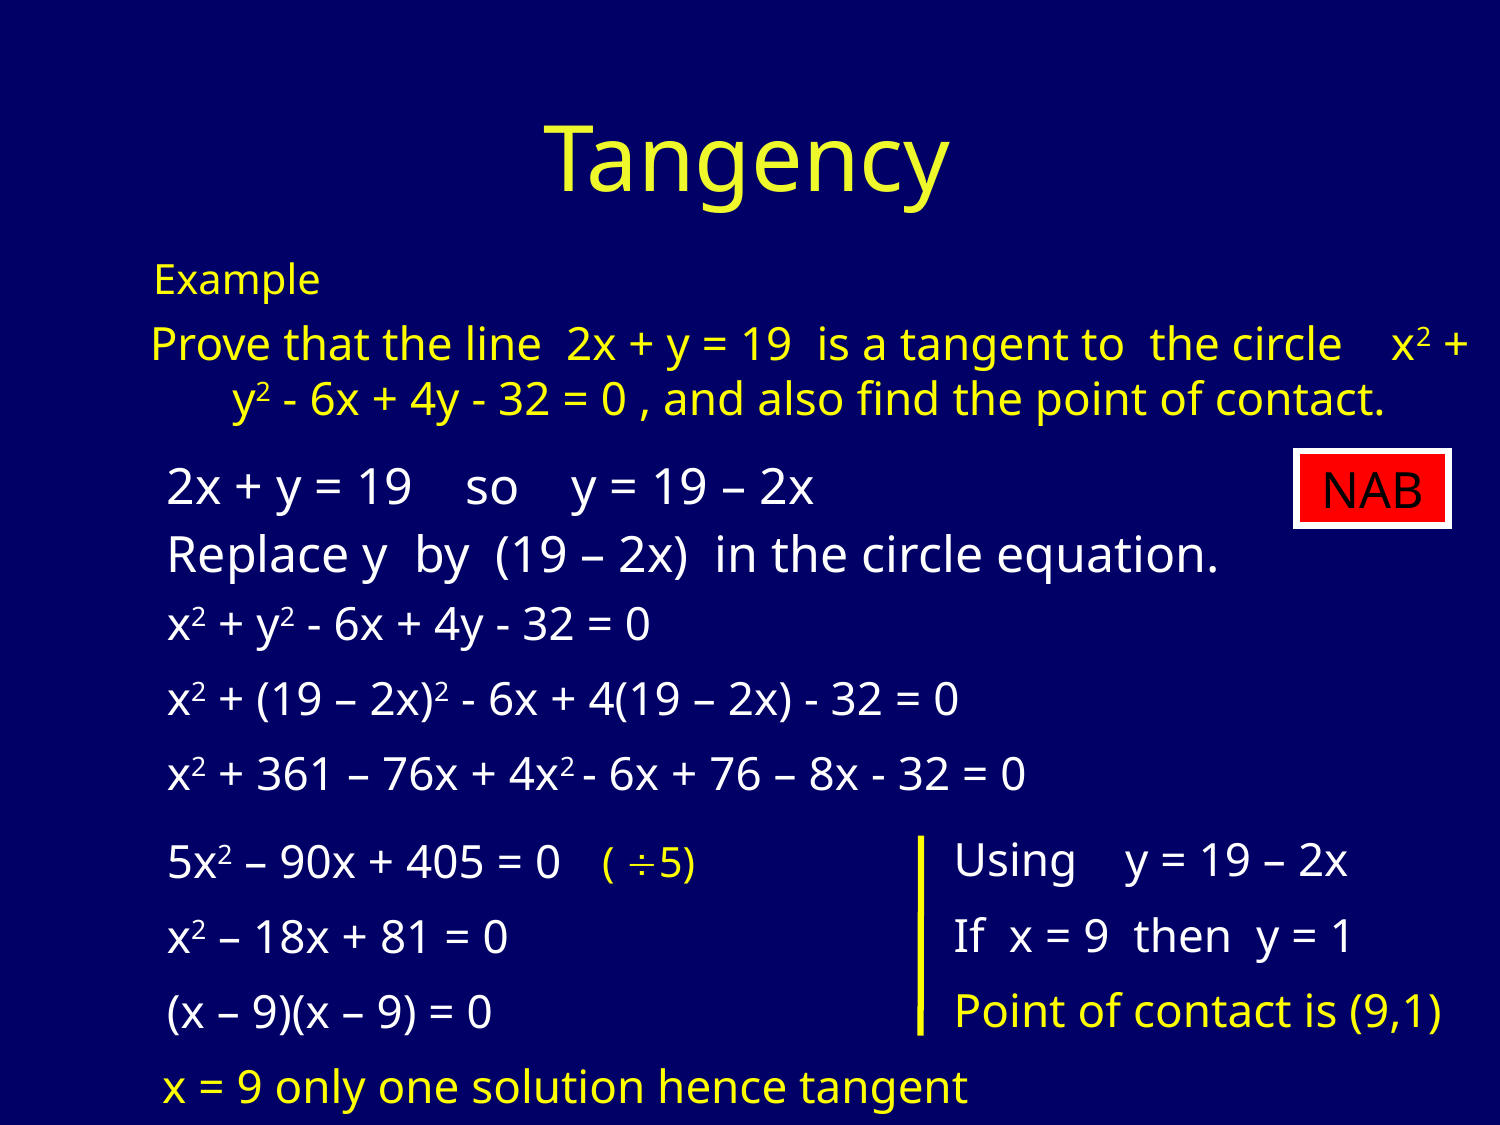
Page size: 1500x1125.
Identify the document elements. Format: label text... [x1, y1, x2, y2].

text_box x2 – 18x + 81 = 0 [152, 900, 578, 970]
text_box x2 + y2 - 6x + 4y - 32 = 0 [152, 587, 940, 658]
text_box Using y = 19 – 2x [938, 823, 1377, 894]
text_box Point of contact is (9,1) [939, 974, 1474, 1045]
text_box x2 + (19 – 2x)2 - 6x + 4(19 – 2x) - 32 = 0 [152, 662, 1103, 733]
text_box Prove that the line 2x + y = 19 is a tangent to the circle x2 + y2 - 6x + 4y - 32 = 0 , and also find the point of contact. [134, 307, 1485, 432]
text_box If x = 9 then y = 1 [939, 898, 1408, 969]
text_box x2 + 361 – 76x + 4x2 - 6x + 76 – 8x - 32 = 0 [152, 737, 1180, 808]
title Tangency [333, 105, 1161, 204]
text_box 5x2 – 90x + 405 = 0 [152, 825, 1140, 895]
text_box x = 9 only one solution hence tangent [87, 1050, 1044, 1120]
text_box Replace y by (19 – 2x) in the circle equation. [152, 515, 1315, 591]
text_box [1296, 450, 1450, 529]
text_box 2x + y = 19 so y = 19 – 2x [152, 447, 923, 515]
text_box Example [138, 245, 367, 307]
text_box [999, 724, 1425, 882]
text_box (x – 9)(x – 9) = 0 [152, 975, 715, 1045]
text_box ( 5) [587, 828, 733, 894]
